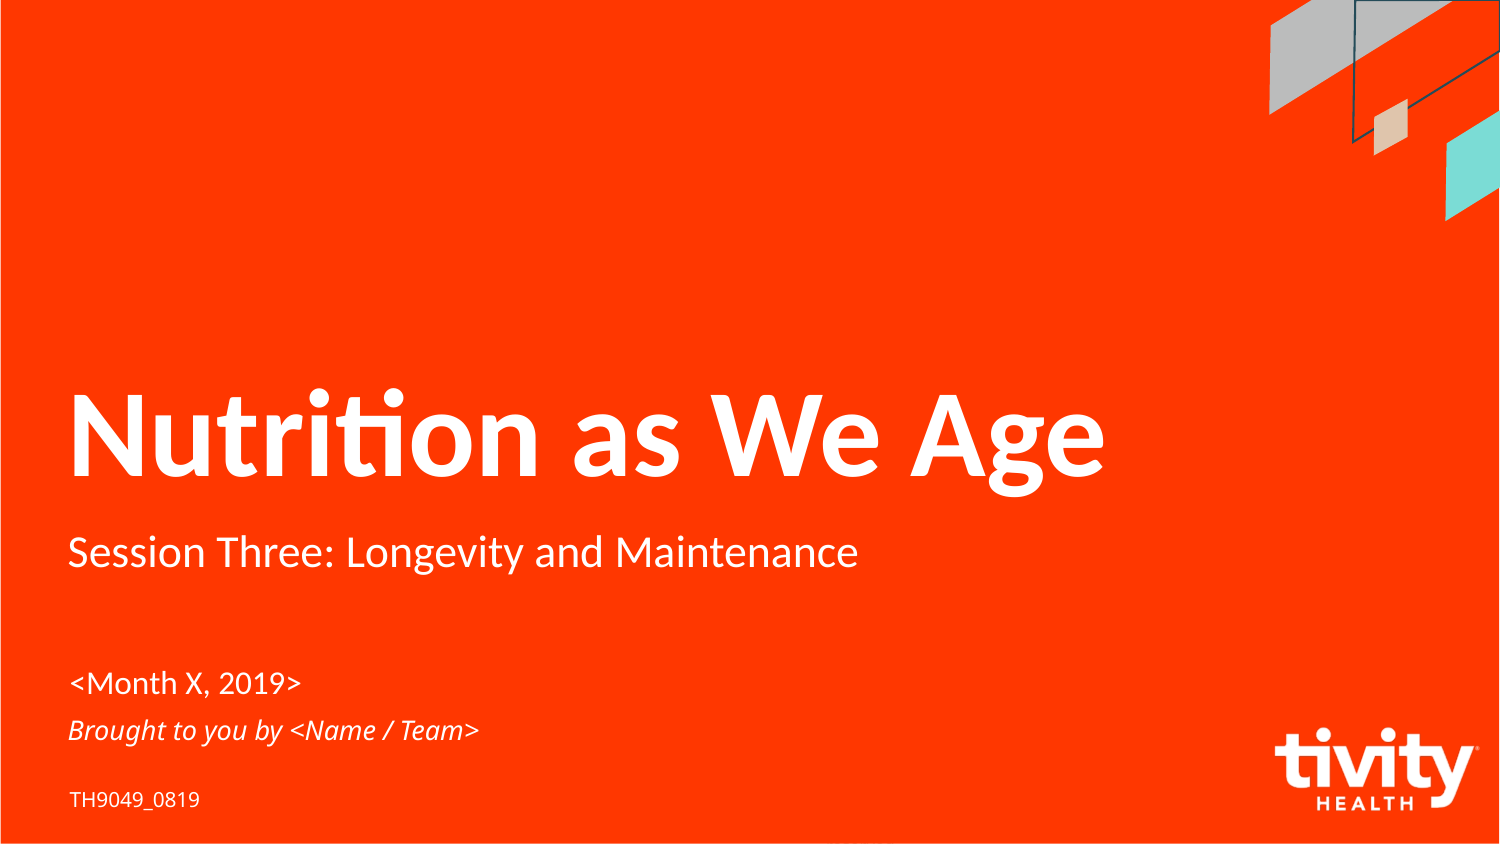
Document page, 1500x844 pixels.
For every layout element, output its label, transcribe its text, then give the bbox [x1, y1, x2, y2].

list Session Three: Longevity and Maintenance [67, 527, 1283, 639]
picture [1261, 707, 1489, 827]
title Nutrition as We Age [67, 45, 1283, 502]
list TH9049_0819 [69, 787, 1097, 835]
list Brought to you by <Name / Team> [67, 713, 1097, 765]
list <Month X, 2019> [69, 661, 1097, 712]
